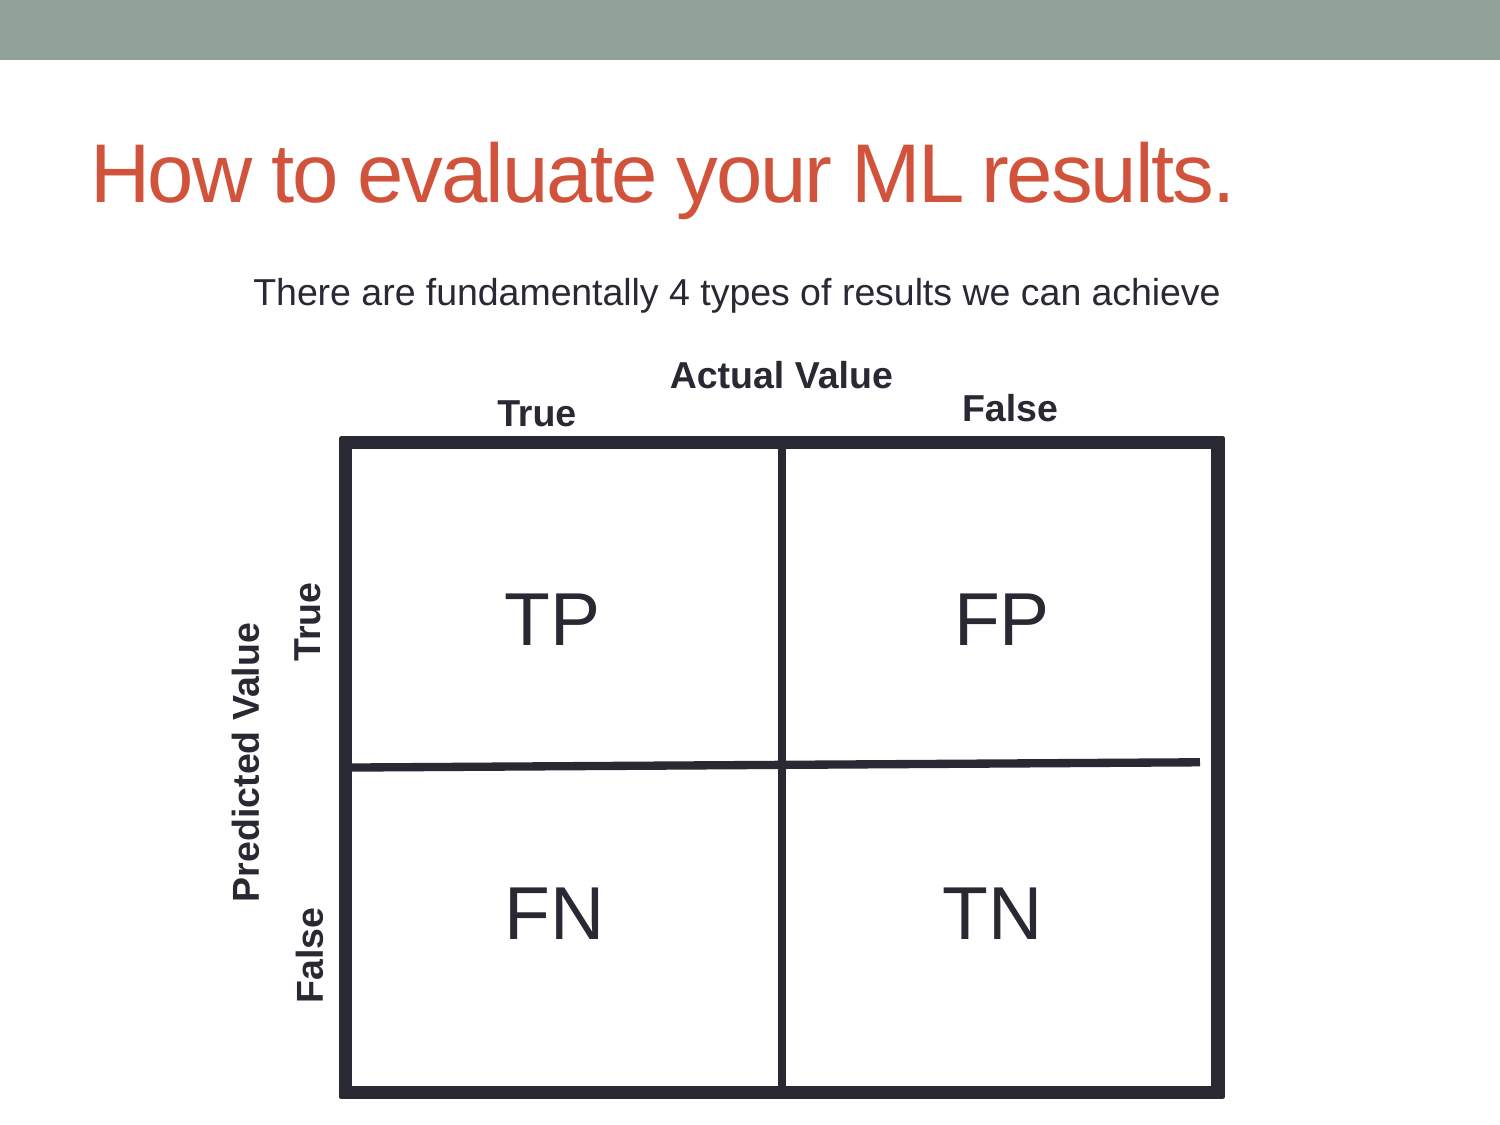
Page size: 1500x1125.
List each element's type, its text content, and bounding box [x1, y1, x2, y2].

text_box There are fundamentally 4 types of results we can achieve [238, 260, 1236, 321]
text_box [339, 436, 1225, 1099]
text_box FN [490, 857, 620, 962]
text_box Actual Value [655, 344, 909, 404]
text_box True [275, 567, 336, 676]
text_box FP [939, 563, 1065, 668]
text_box TP [490, 563, 616, 668]
title How to evaluate your ML results. [75, 87, 1425, 250]
text_box True [482, 381, 592, 442]
text_box TN [928, 857, 1058, 962]
text_box False [947, 377, 1073, 437]
text_box Predicted Value [213, 607, 274, 917]
text_box False [278, 892, 338, 1019]
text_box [340, 762, 1201, 768]
